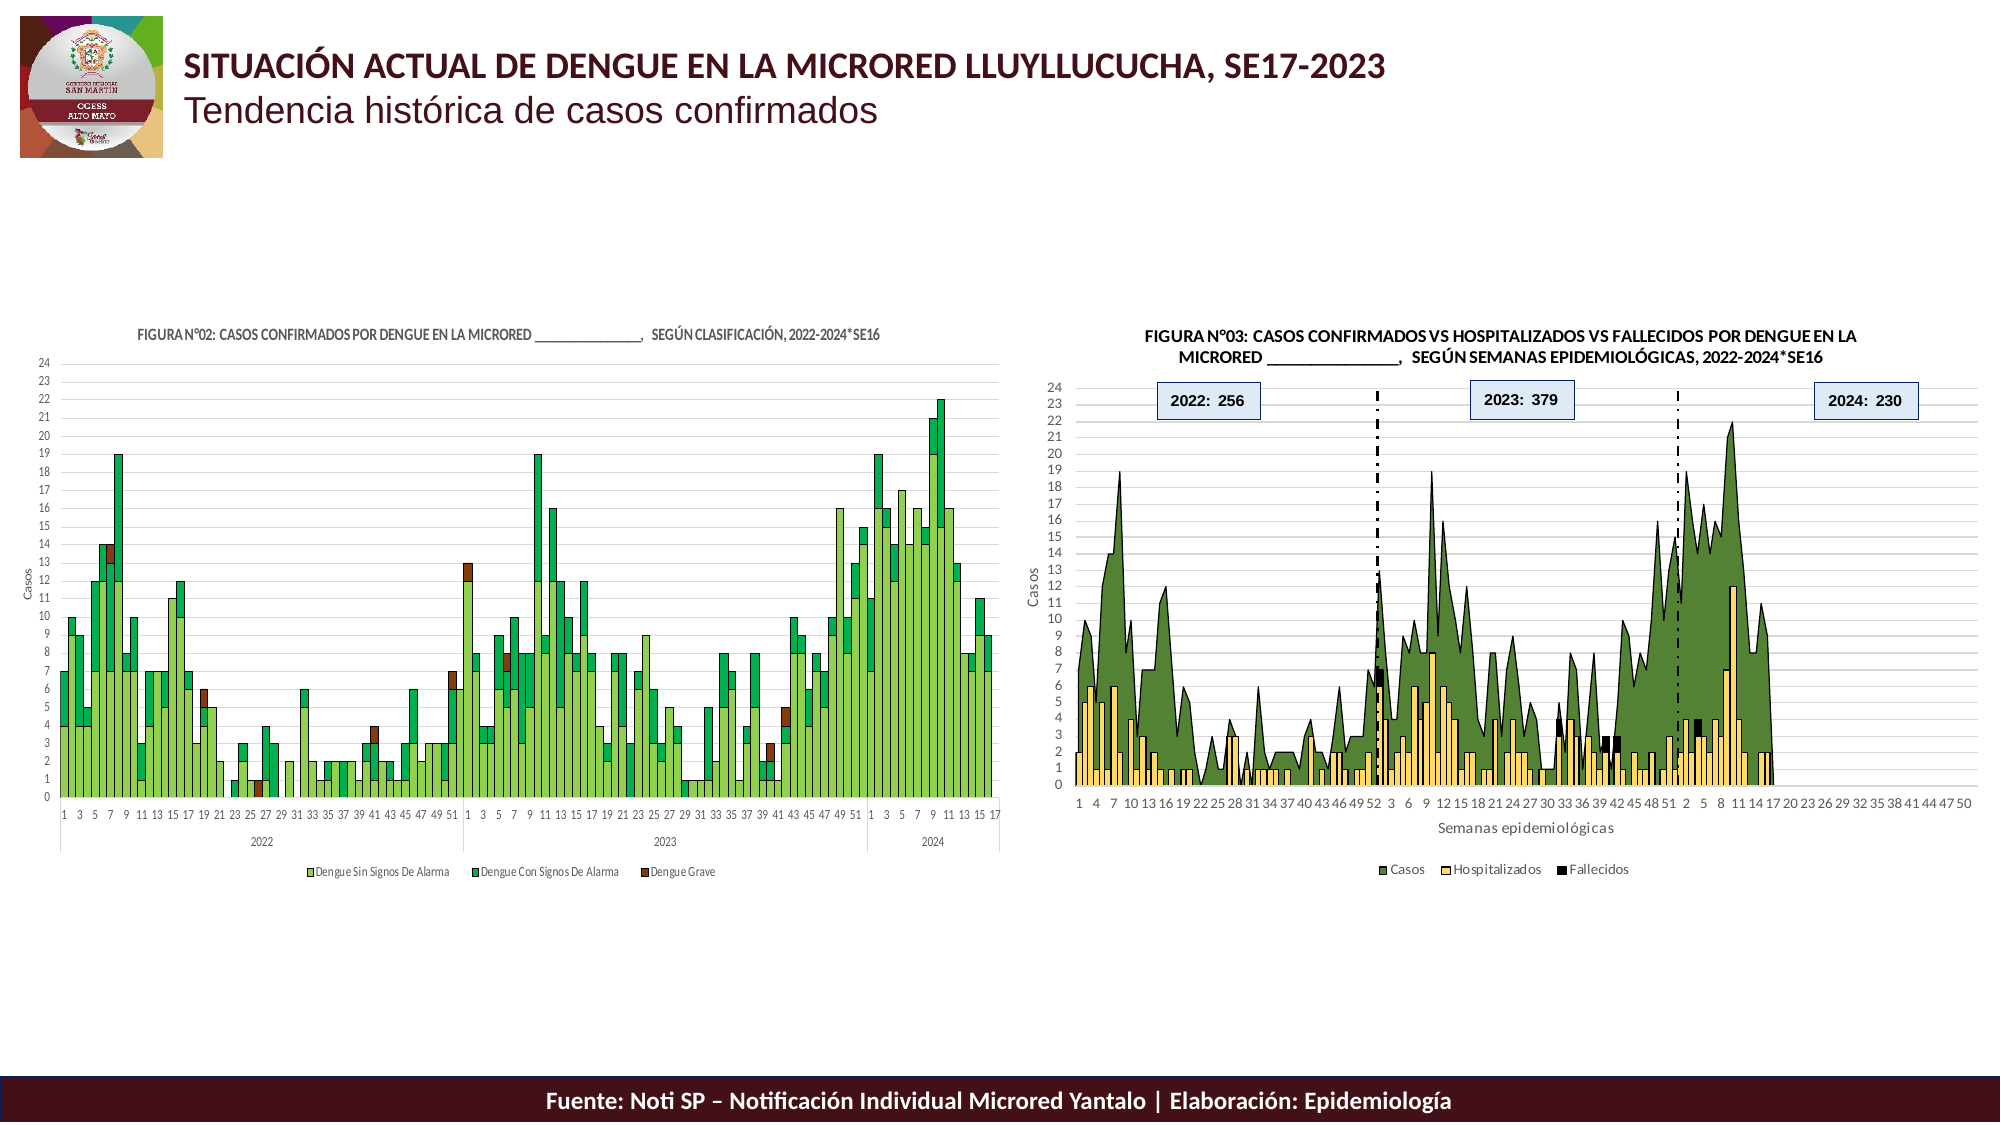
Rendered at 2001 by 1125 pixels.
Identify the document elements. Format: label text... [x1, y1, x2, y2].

text_box SITUACIÓN ACTUAL DE DENGUE EN LA MICRORED LLUYLLUCUCHA, SE17-2023 Tendencia histórica de casos confirmados [168, 33, 1402, 139]
text_box Fuente: Noti SP – Notificación Individual Microred Yantalo | Elaboración: Epidemiología [0, 1076, 2000, 1122]
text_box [3, 311, 999, 894]
picture [20, 16, 163, 158]
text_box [999, 311, 2000, 894]
